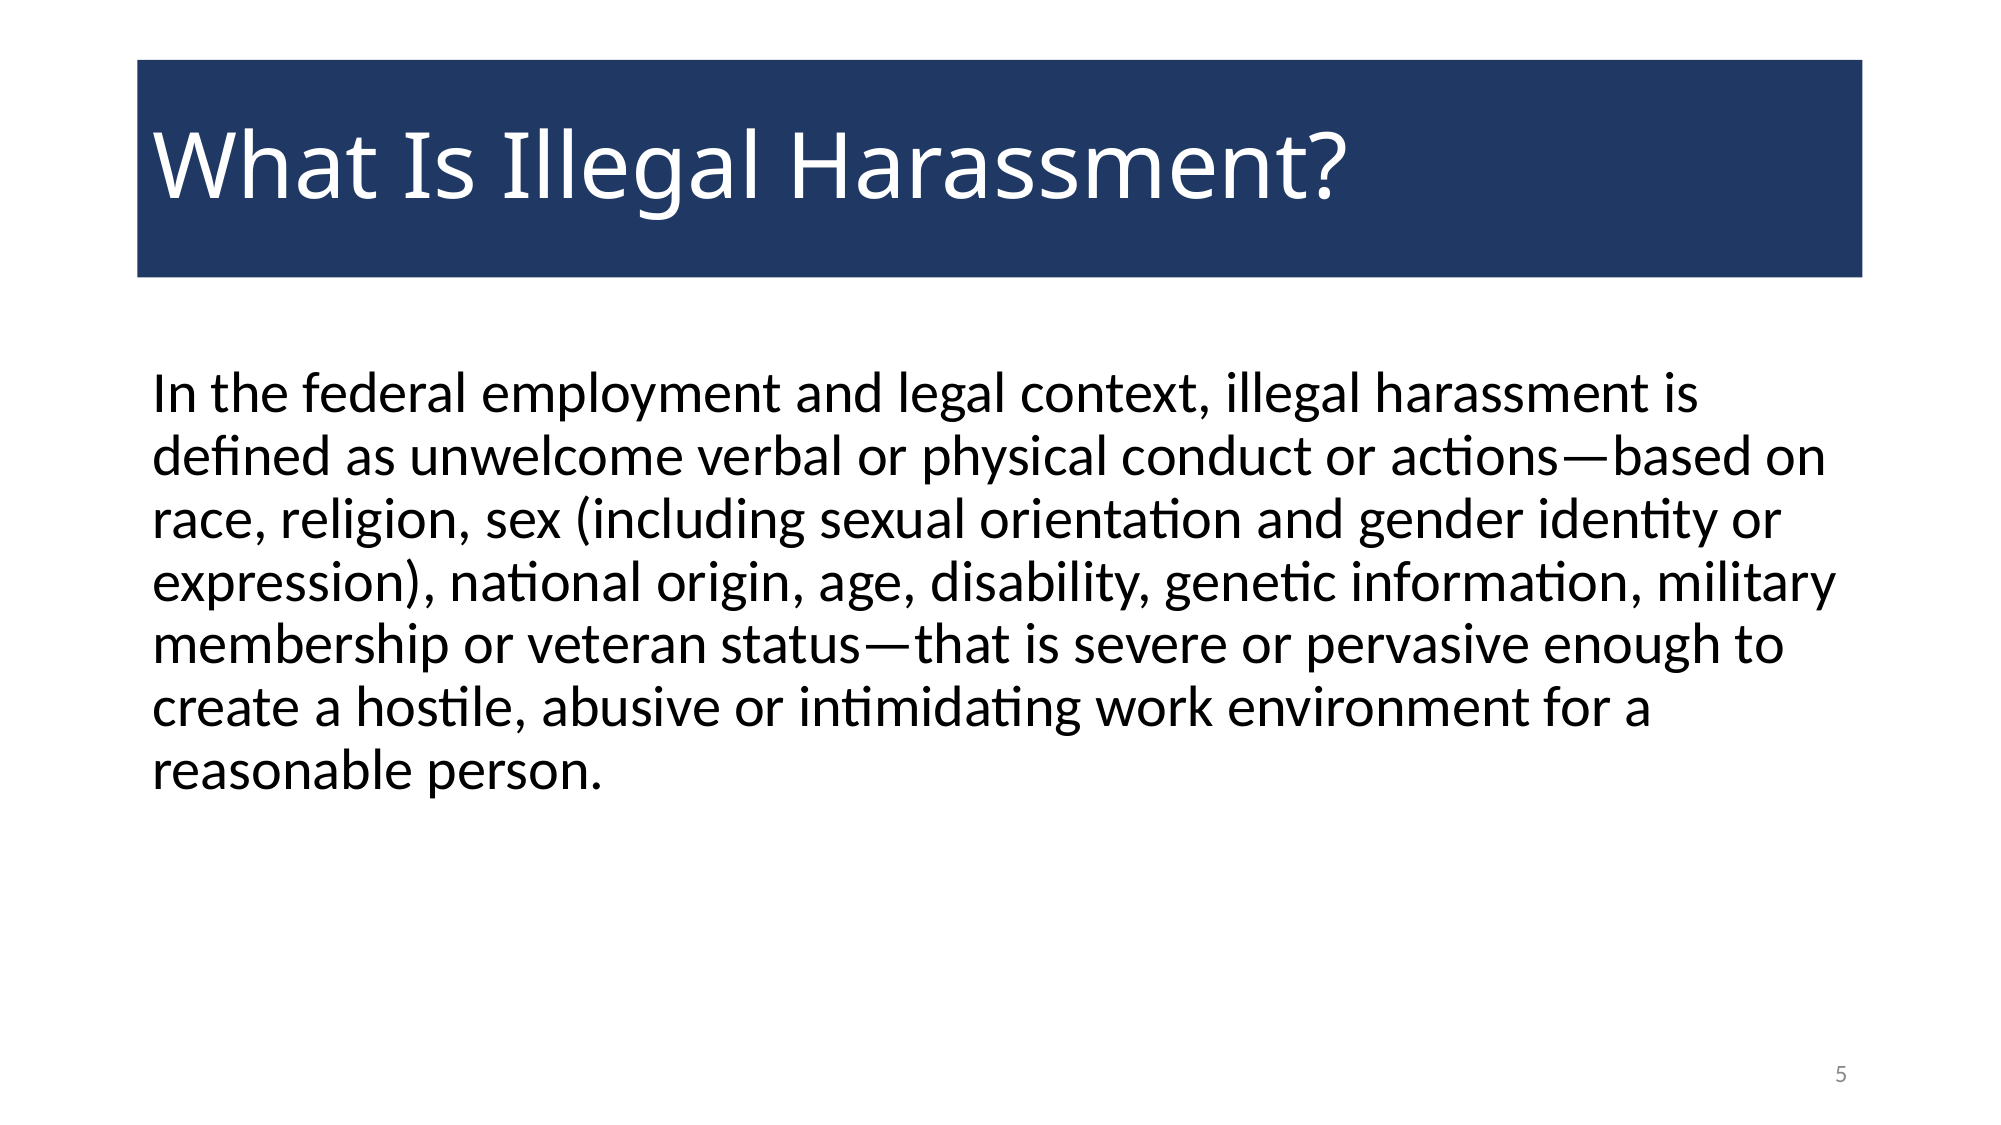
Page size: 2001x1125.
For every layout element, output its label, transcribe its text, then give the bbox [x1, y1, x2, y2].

title What Is Illegal Harassment? [137, 59, 1863, 278]
slide_number 5 [1412, 1042, 1863, 1103]
list In the federal employment and legal context, illegal harassment is defined as unwelcome verbal or physical conduct or actions—based on race, religion, sex (including sexual orientation and gender identity or expression), national origin, age, disability, genetic information, military membership or veteran status—that is severe or pervasive enough to create a hostile, abusive or intimidating work environment for a reasonable person. [137, 354, 1863, 1006]
